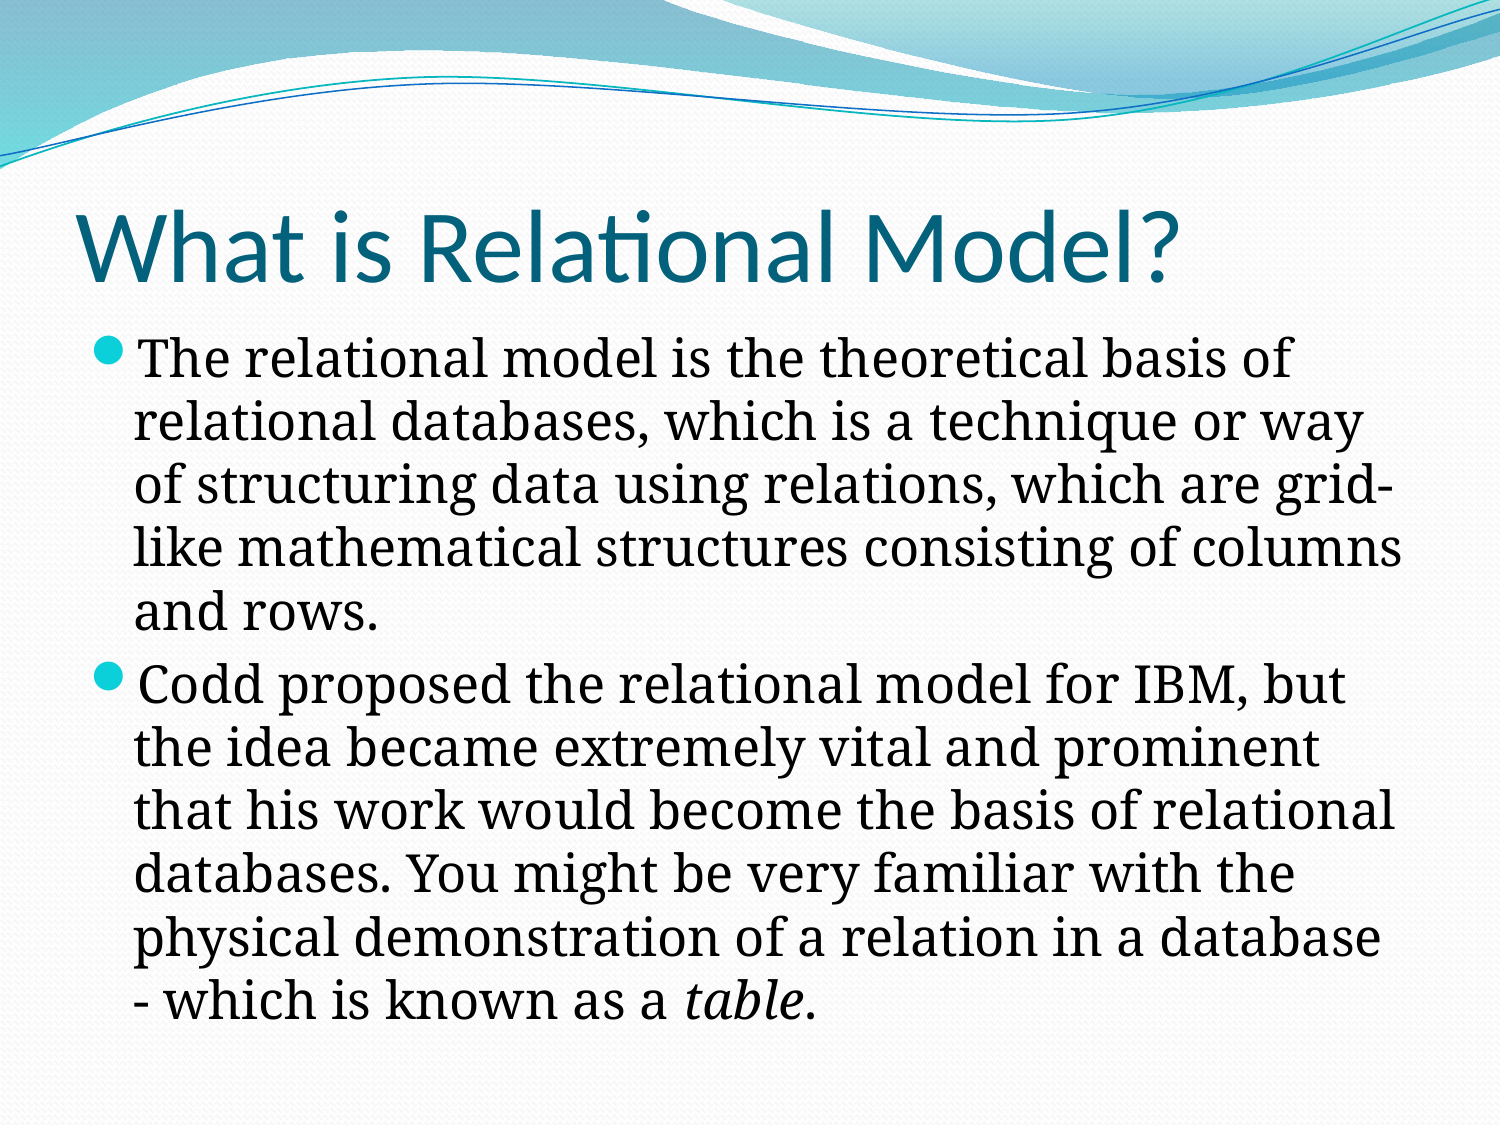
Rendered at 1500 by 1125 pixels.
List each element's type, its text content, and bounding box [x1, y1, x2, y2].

title What is Relational Model? [75, 115, 1425, 303]
list The relational model is the theoretical basis of relational databases, which is a technique or way of structuring data using relations, which are grid-like mathematical structures consisting of columns and rows. Codd proposed the relational model for IBM, but the idea became extremely vital and prominent that his work would become the basis of relational databases. You might be very familiar with the physical demonstration of a relation in a database - which is known as a table. [75, 317, 1425, 1038]
